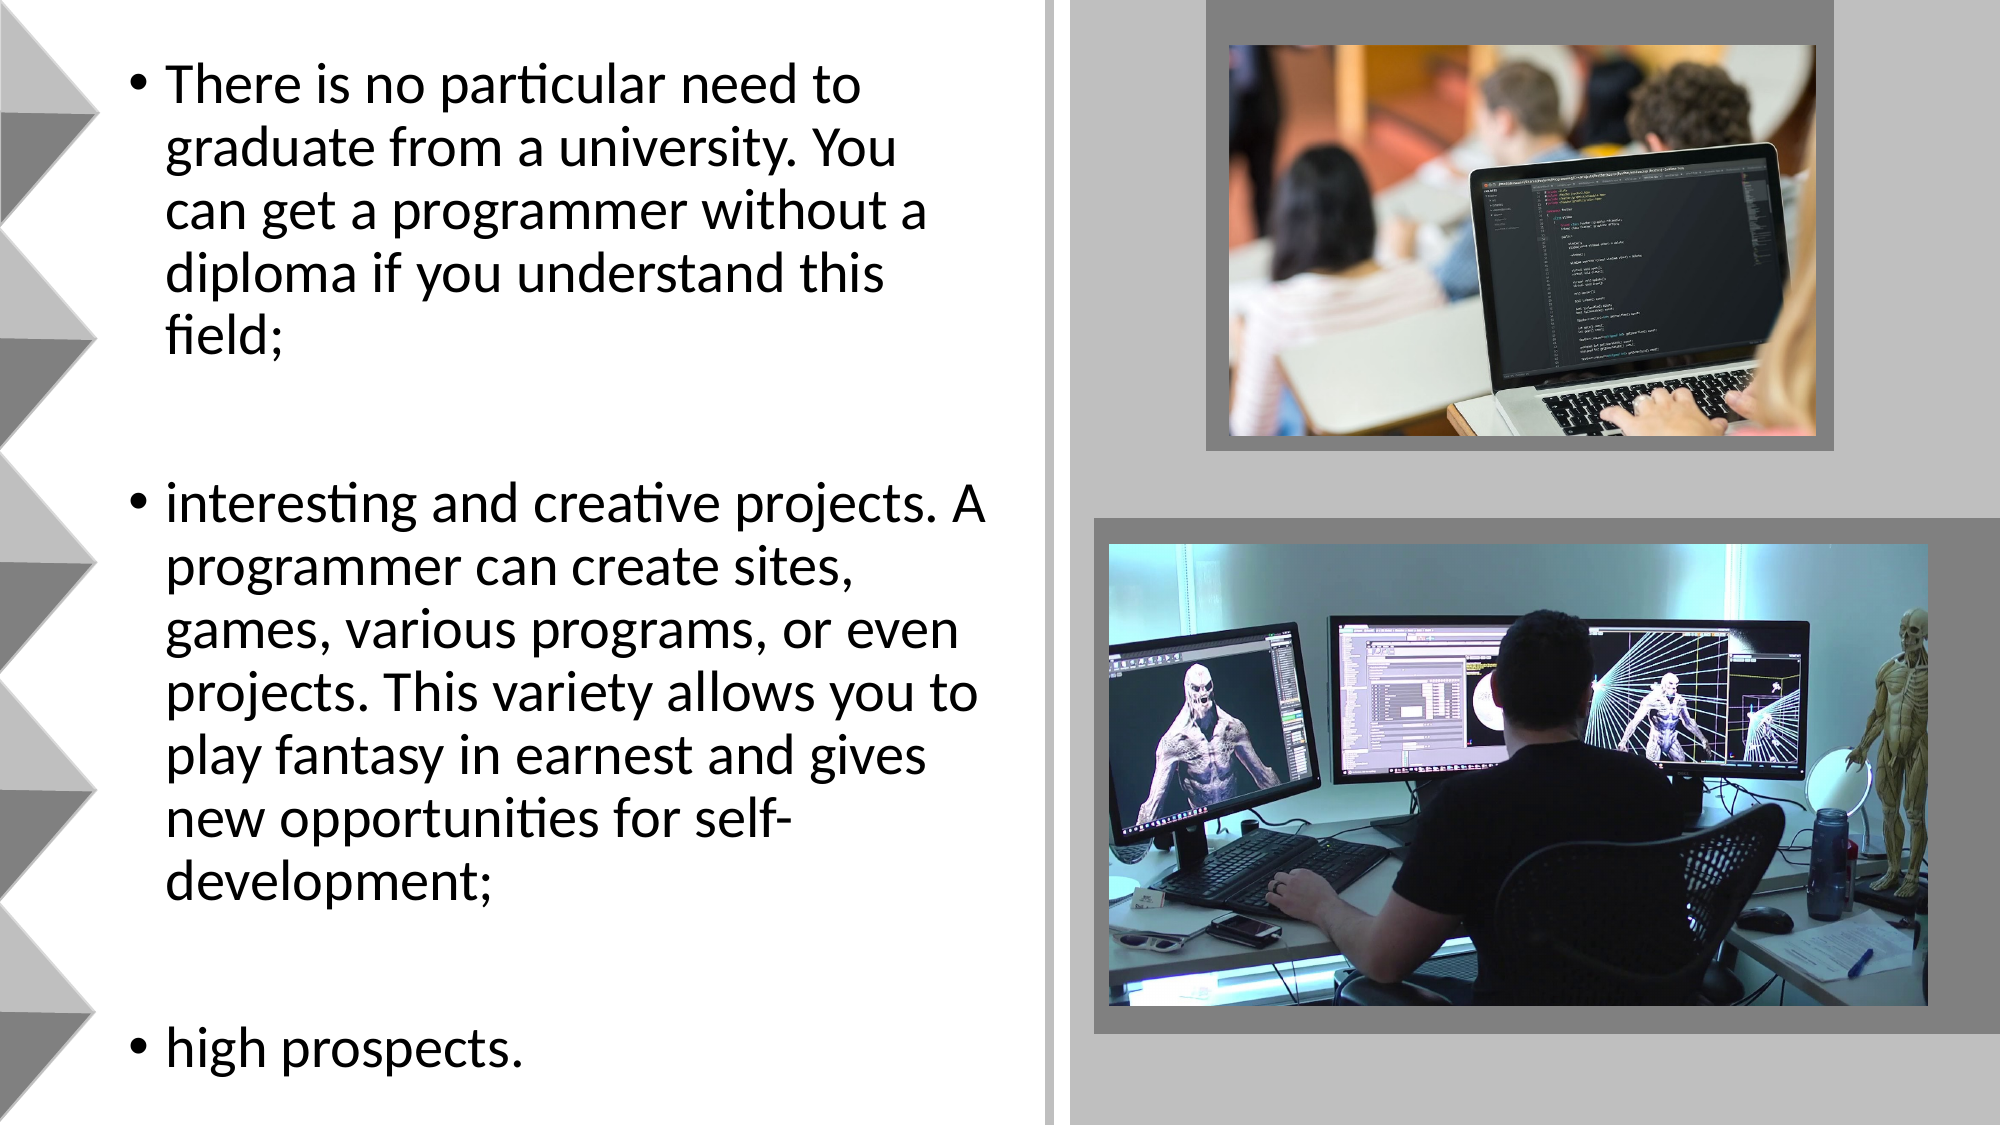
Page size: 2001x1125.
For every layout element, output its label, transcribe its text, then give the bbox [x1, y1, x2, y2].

text_box [1045, 0, 1054, 1125]
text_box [0, 677, 97, 904]
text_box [0, 225, 97, 449]
text_box [1206, 0, 1834, 451]
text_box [0, 899, 95, 1125]
picture [1109, 544, 1928, 1006]
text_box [0, 449, 97, 676]
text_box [0, 0, 99, 226]
list There is no particular need to graduate from a university. You can get a programmer without a diploma if you understand this field; interesting and creative projects. A programmer can create sites, games, various programs, or even projects. This variety allows you to play fantasy in earnest and gives new opportunities for self-development; high prospects. [113, 45, 1005, 760]
text_box [1094, 518, 2000, 1034]
text_box [1070, 0, 2000, 1125]
picture [1229, 45, 1816, 436]
